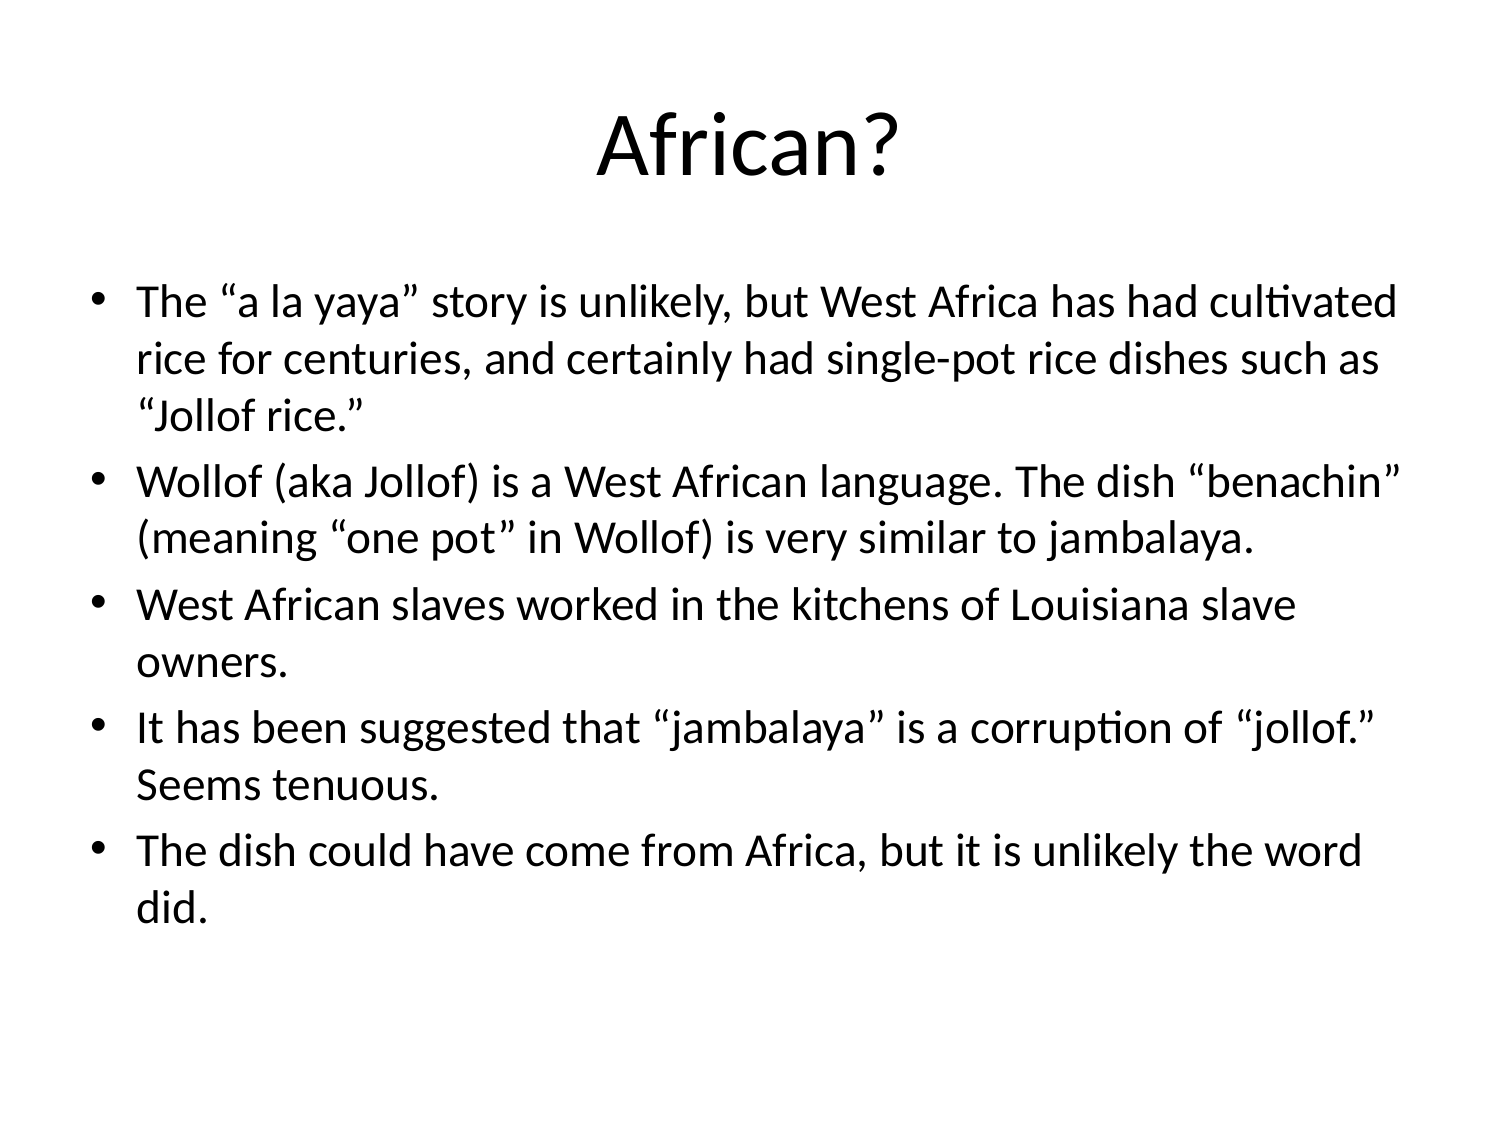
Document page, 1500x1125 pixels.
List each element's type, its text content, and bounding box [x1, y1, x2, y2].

list The “a la yaya” story is unlikely, but West Africa has had cultivated rice for centuries, and certainly had single-pot rice dishes such as “Jollof rice.” Wollof (aka Jollof) is a West African language. The dish “benachin” (meaning “one pot” in Wollof) is very similar to jambalaya. West African slaves worked in the kitchens of Louisiana slave owners. It has been suggested that “jambalaya” is a corruption of “jollof.” Seems tenuous. The dish could have come from Africa, but it is unlikely the word did. [75, 262, 1425, 1005]
title African? [75, 45, 1425, 233]
